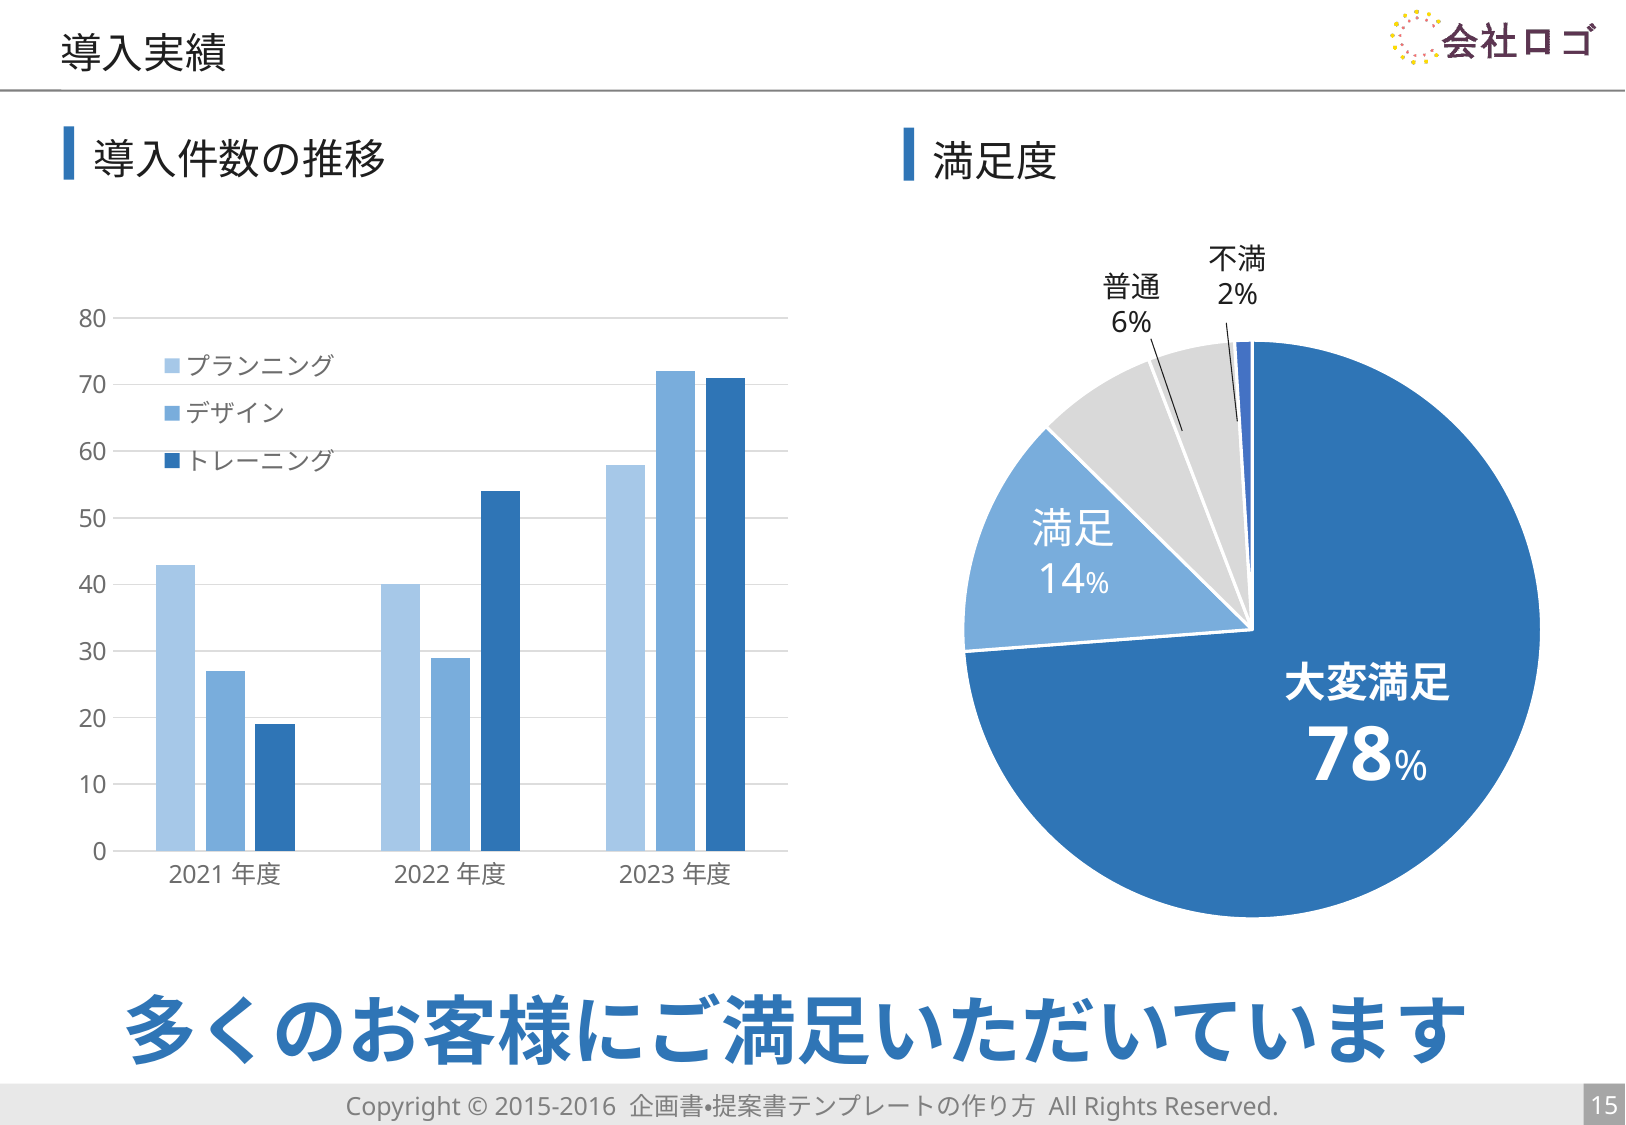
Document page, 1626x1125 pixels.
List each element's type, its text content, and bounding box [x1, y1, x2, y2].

text_box 多くのお客様にご満足いただいています [107, 976, 1485, 1082]
text_box 導入実績 [45, 19, 243, 85]
picture [1370, 0, 1625, 75]
text_box 満足度 [918, 126, 1074, 193]
chart [63, 287, 803, 962]
text_box 導入件数の推移 [78, 125, 401, 191]
text_box 不満 2% [1193, 233, 1282, 318]
text_box [63, 125, 75, 181]
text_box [1226, 322, 1238, 422]
text_box [903, 127, 915, 182]
text_box 普通 6% [1087, 261, 1176, 328]
chart [908, 328, 1596, 931]
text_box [1150, 338, 1183, 431]
